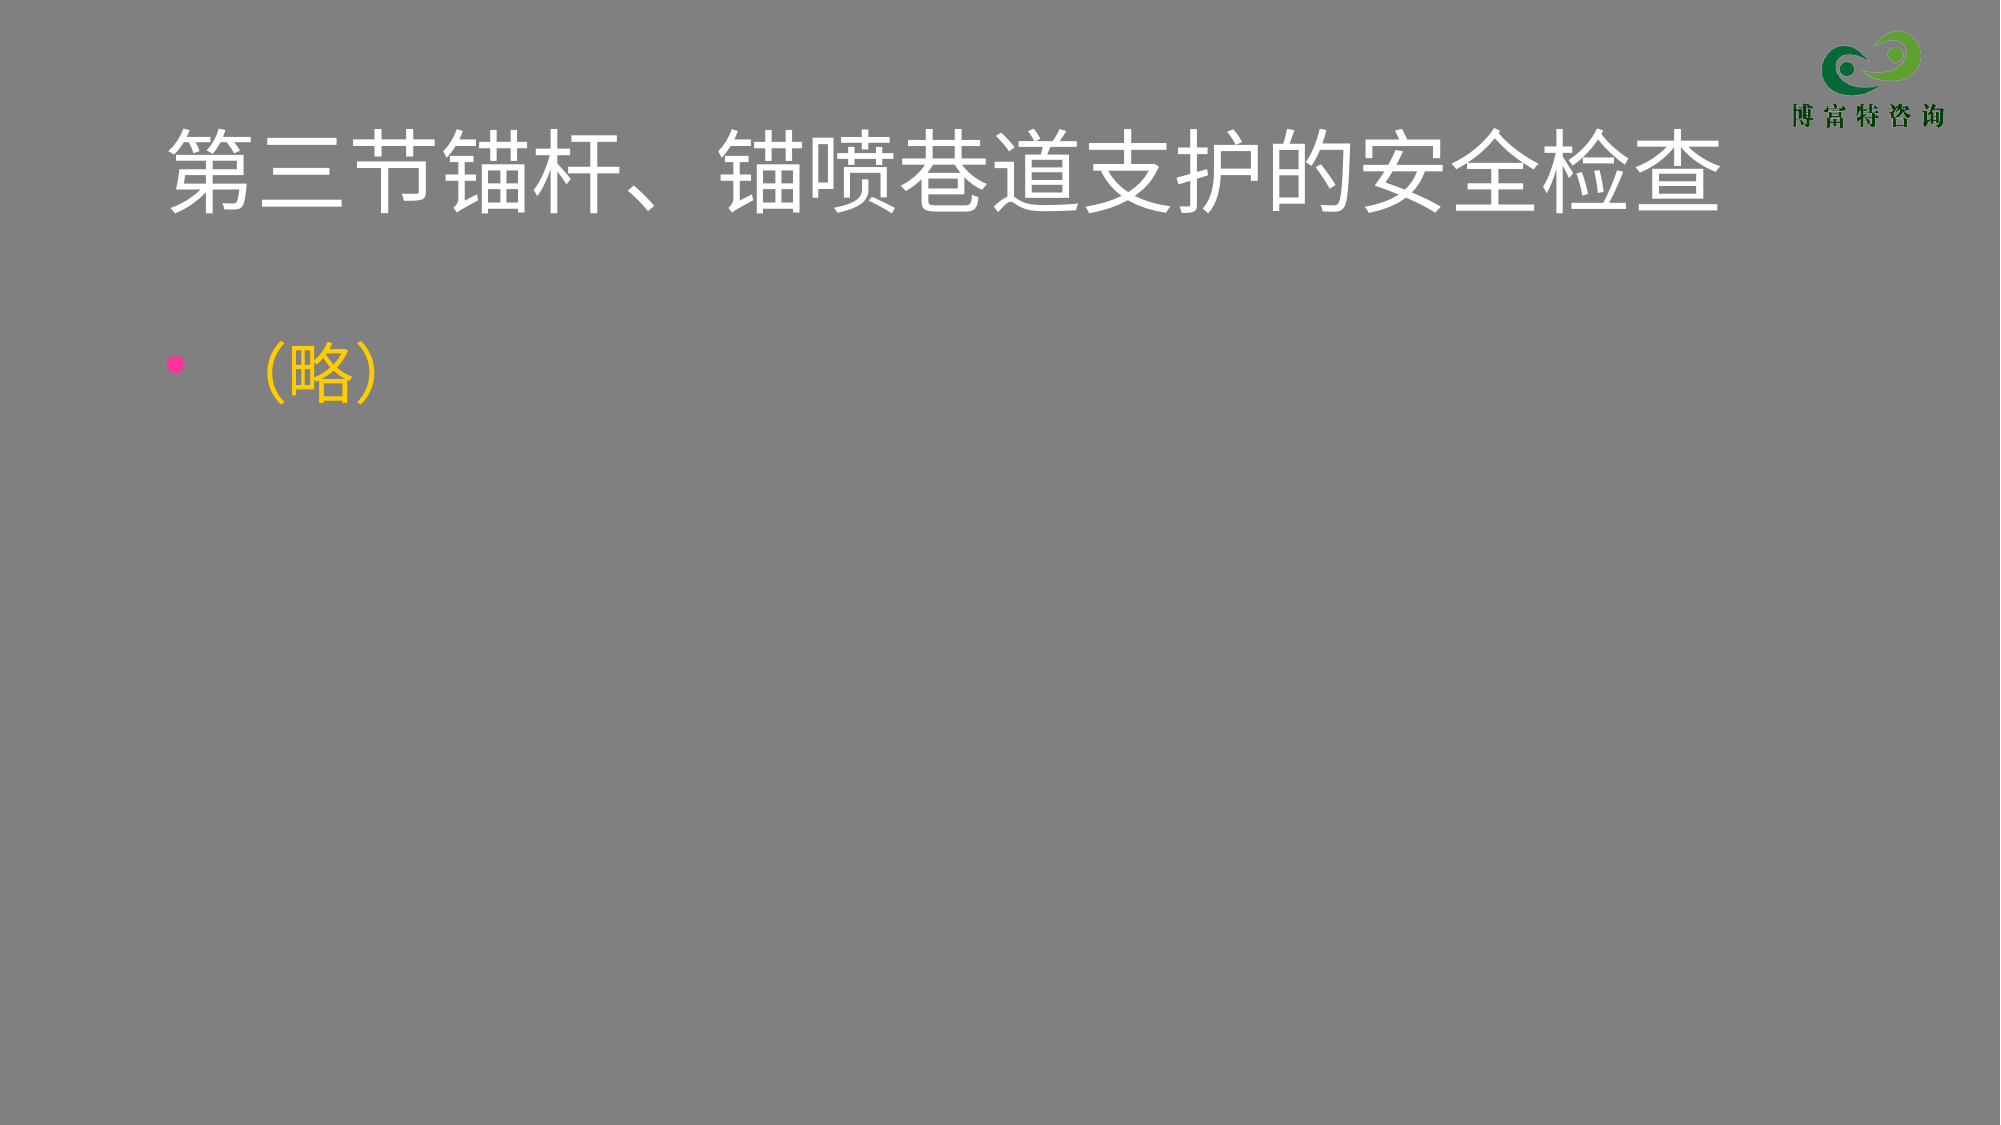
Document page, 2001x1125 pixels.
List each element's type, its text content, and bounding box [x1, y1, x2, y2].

picture [1772, 30, 1969, 131]
title 第三节锚杆、锚喷巷道支护的安全检查 [149, 49, 1851, 290]
list （略） [149, 324, 1851, 1001]
